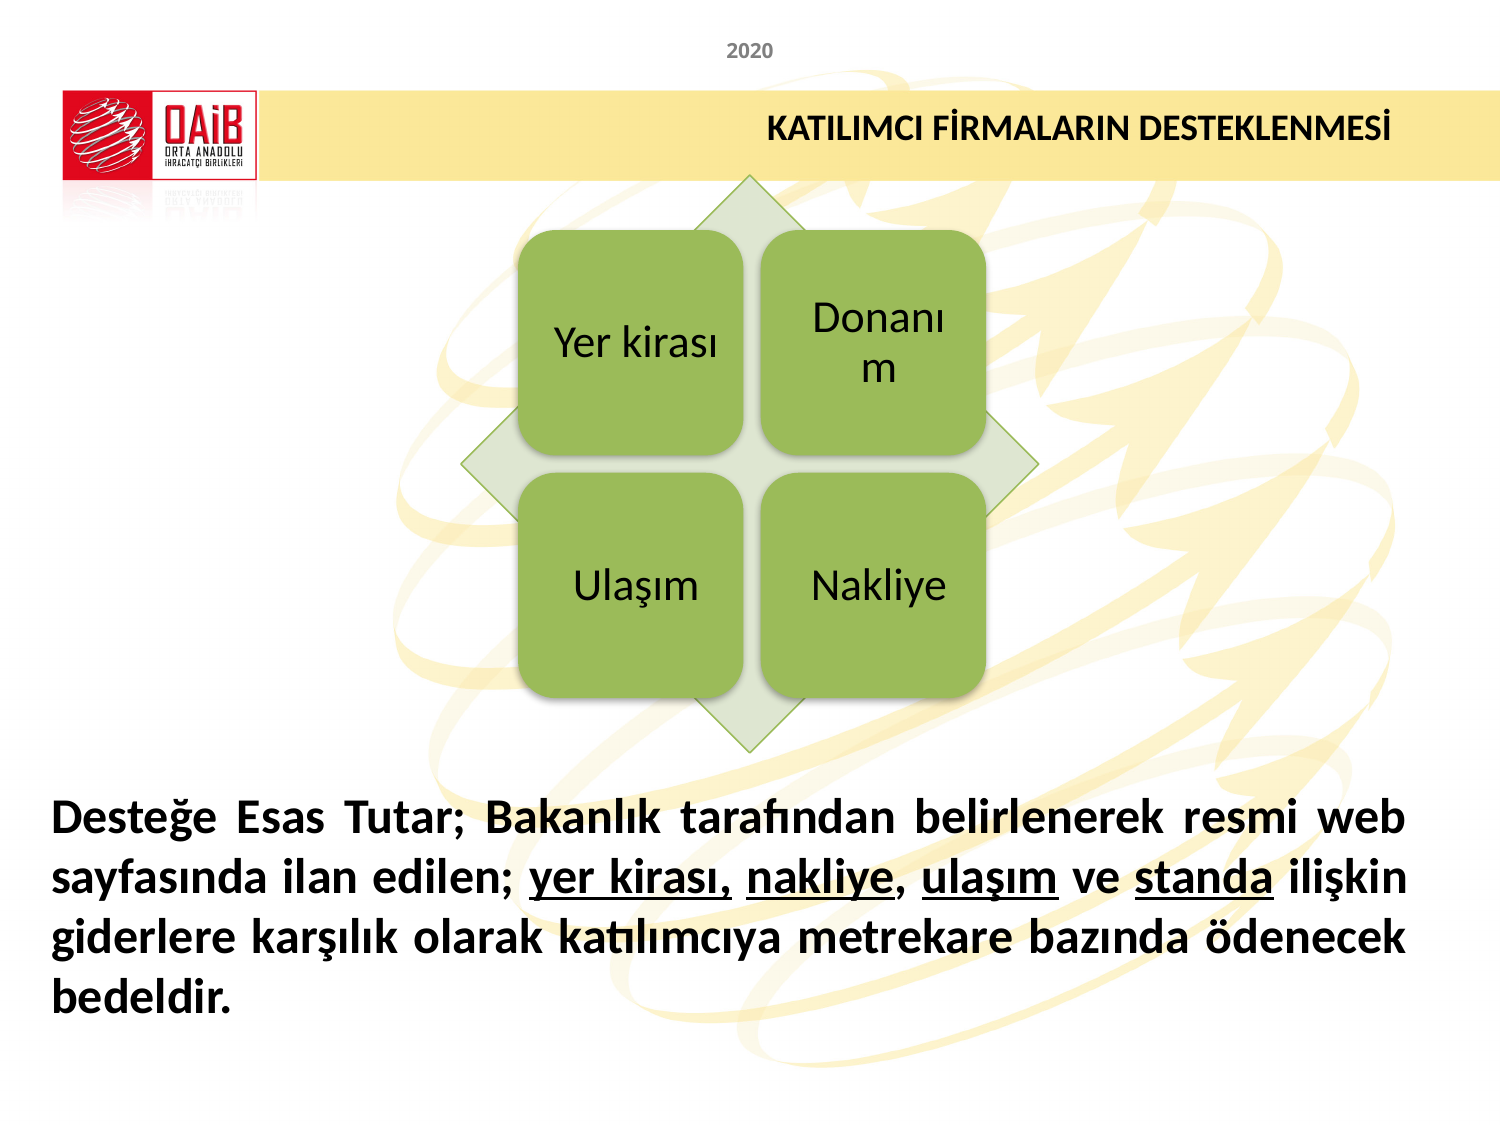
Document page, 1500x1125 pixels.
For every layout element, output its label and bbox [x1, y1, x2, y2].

text_box [218, 174, 1286, 754]
picture [0, 5, 1500, 1125]
